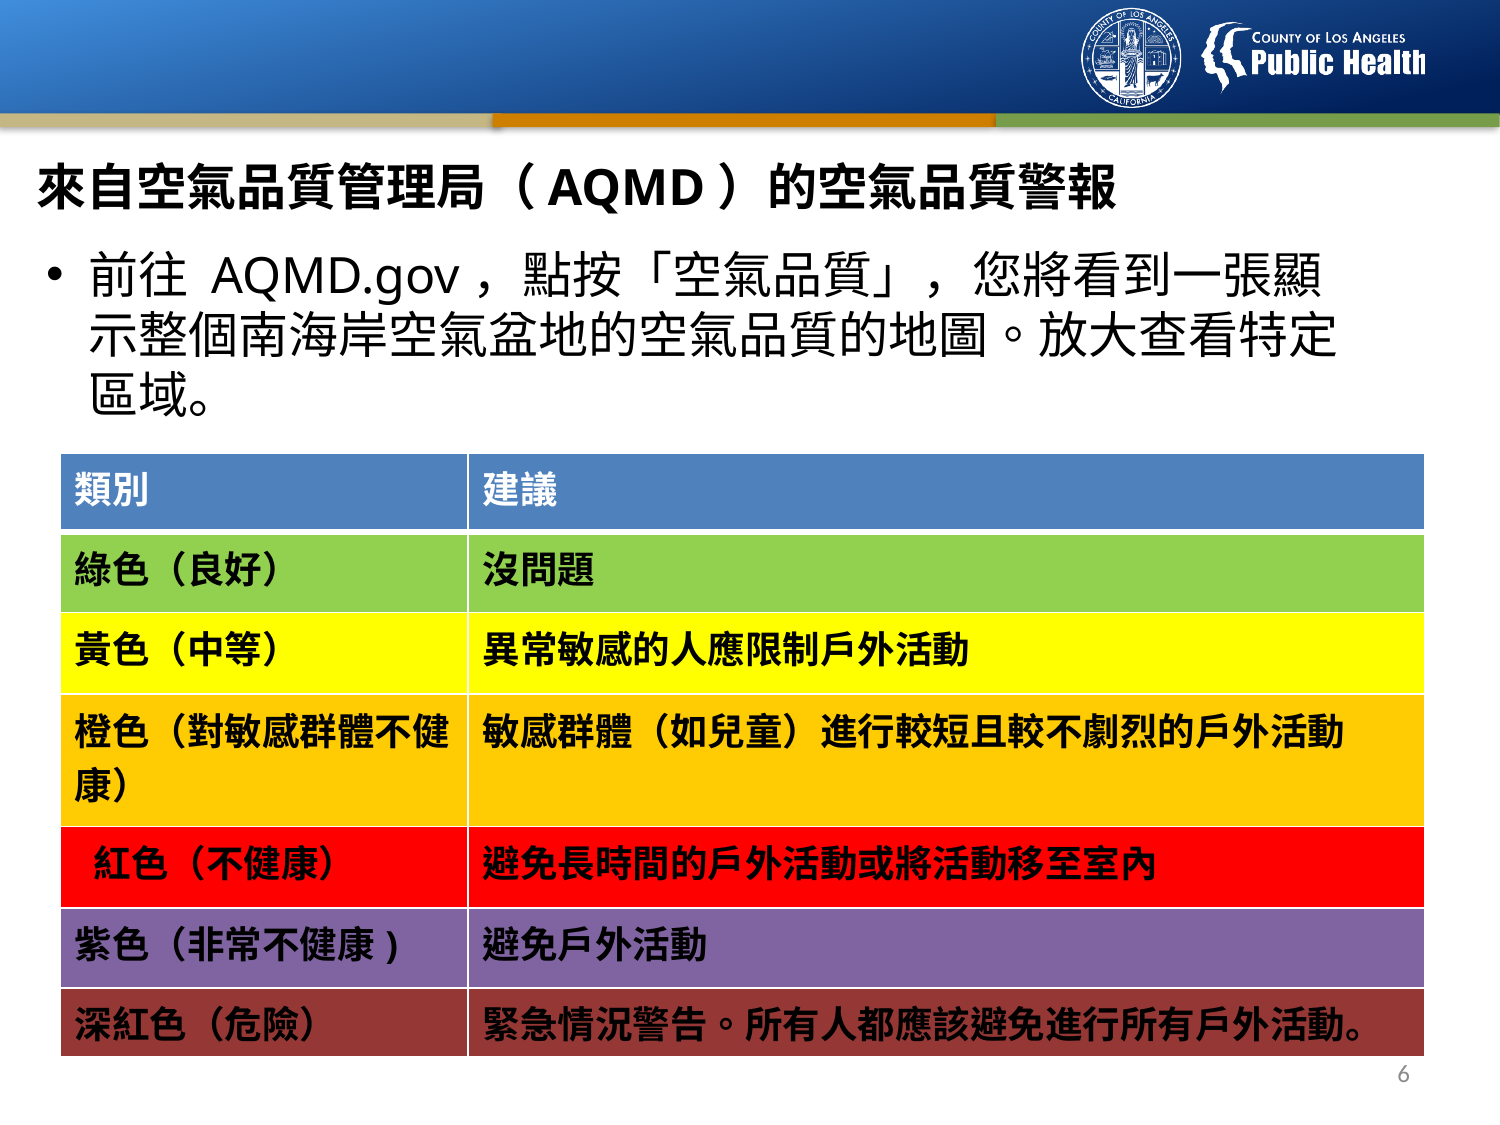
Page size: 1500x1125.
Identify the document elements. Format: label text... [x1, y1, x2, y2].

table_cell 綠色（良好） [61, 535, 467, 612]
table_cell 紫色（非常不健康) [61, 909, 467, 987]
table_cell 避免長時間的戶外活動或將活動移至室內 [469, 827, 1424, 907]
title 來自空氣品質管理局（AQMD）的空氣品質警報 [20, 133, 1484, 238]
table_cell 避免戶外活動 [469, 909, 1424, 987]
table_cell 黃色（中等） [61, 613, 467, 693]
table_cell 異常敏感的人應限制戶外活動 [469, 613, 1424, 693]
table_cell 深紅色（危險） [61, 989, 467, 1056]
table_header 類別 [61, 454, 467, 529]
table_header 建議 [469, 454, 1424, 529]
table_cell 紅色（不健康） [61, 827, 467, 907]
slide_number 5 [1337, 1058, 1425, 1103]
table_cell 敏感群體（如兒童）進行較短且較不劇烈的戶外活動 [469, 695, 1424, 826]
table_cell 緊急情況警告。所有人都應該避免進行所有戶外活動。 [469, 989, 1424, 1056]
table_cell 沒問題 [469, 535, 1424, 612]
table_cell 橙色（對敏感群體不健康） [61, 695, 467, 826]
list 前往 AQMD.gov，點按「空氣品質」，您將看到一張顯示整個南海岸空氣盆地的空氣品質的地圖。放大查看特定區域。 [31, 236, 1382, 427]
